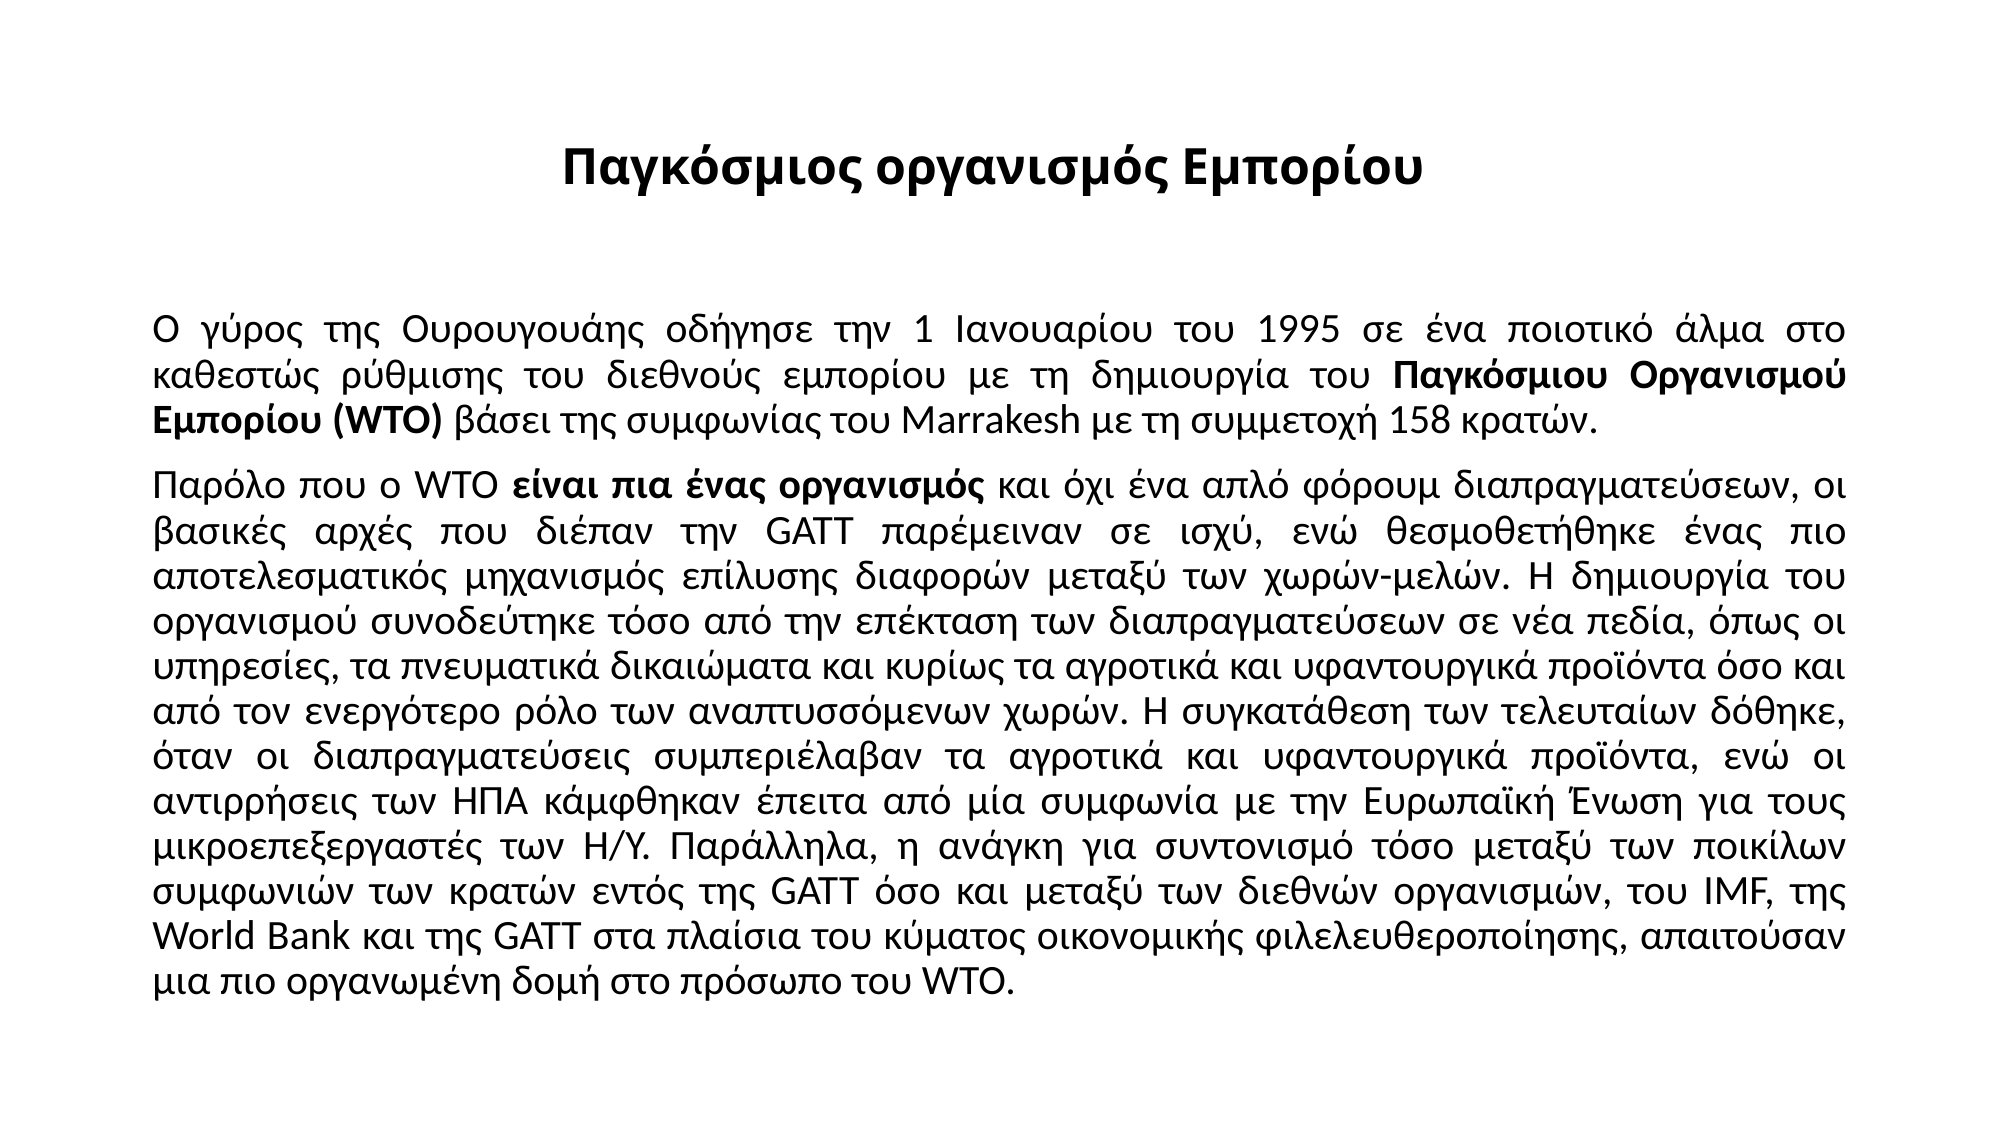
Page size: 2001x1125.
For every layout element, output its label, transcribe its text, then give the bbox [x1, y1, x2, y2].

title Παγκόσμιος οργανισμός Εμπορίου [137, 59, 1863, 278]
list Ο γύρος της Ουρουγουάης οδήγησε την 1 Ιανουαρίου του 1995 σε ένα ποιοτικό άλμα στο καθεστώς ρύθμισης του διεθνούς εμπορίου με τη δημιουργία του Παγκόσμιου Οργανισμού Εμπορίου (WTO) βάσει της συμφωνίας του Marrakesh με τη συμμετοχή 158 κρατών. Παρόλο που ο WTO είναι πια ένας οργανισμός και όχι ένα απλό φόρουμ διαπραγματεύσεων, οι βασικές αρχές που διέπαν την GATT παρέμειναν σε ισχύ, ενώ θεσμοθετήθηκε ένας πιο αποτελεσματικός μηχανισμός επίλυσης διαφορών μεταξύ των χωρών-μελών. Η δημιουργία του οργανισμού συνοδεύτηκε τόσο από την επέκταση των διαπραγματεύσεων σε νέα πεδία, όπως οι υπηρεσίες, τα πνευματικά δικαιώματα και κυρίως τα αγροτικά και υφαντουργικά προϊόντα όσο και από τον ενεργότερο ρόλο των αναπτυσσόμενων χωρών. Η συγκατάθεση των τελευταίων δόθηκε, όταν οι διαπραγματεύσεις συμπεριέλαβαν τα αγροτικά και υφαντουργικά προϊόντα, ενώ οι αντιρρήσεις των ΗΠΑ κάμφθηκαν έπειτα από μία συμφωνία με την Ευρωπαϊκή Ένωση για τους μικροεπεξεργαστές των Η/Υ. Παράλληλα, η ανάγκη για συντονισμό τόσο μεταξύ των ποικίλων συμφωνιών των κρατών εντός της GATT όσο και μεταξύ των διεθνών οργανισμών, του IMF, της World Bank και της GATT στα πλαίσια του κύματος οικονομικής φιλελευθεροποίησης, απαιτούσαν μια πιο οργανωμένη δομή στο πρόσωπο του WTO. [137, 299, 1863, 1014]
